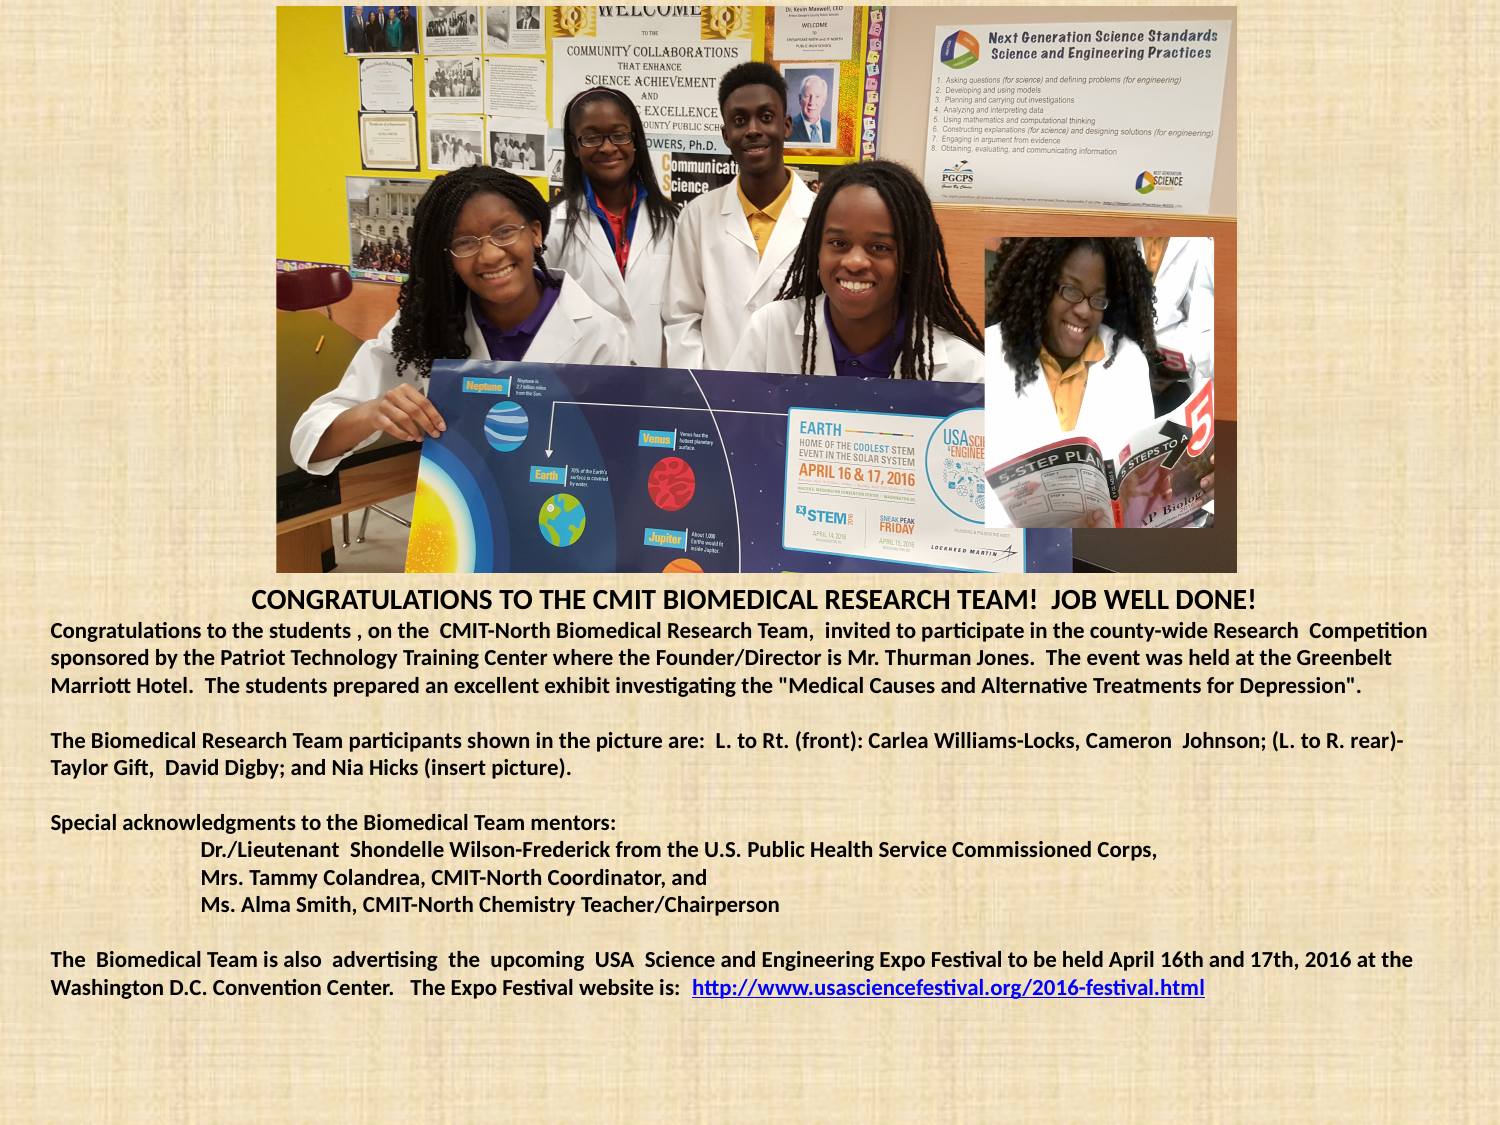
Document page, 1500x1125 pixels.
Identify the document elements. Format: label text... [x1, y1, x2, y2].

picture [984, 237, 1215, 542]
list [276, 6, 1238, 574]
text_box CONGRATULATIONS TO THE CMIT BIOMEDICAL RESEARCH TEAM! JOB WELL DONE! Congratulations to the students , on the CMIT-North Biomedical Research Team, invited to participate in the county-wide Research Competition sponsored by the Patriot Technology Training Center where the Founder/Director is Mr. Thurman Jones. The event was held at the Greenbelt Marriott Hotel. The students prepared an excellent exhibit investigating the "Medical Causes and Alternative Treatments for Depression". The Biomedical Research Team participants shown in the picture are: L. to Rt. (front): Carlea Williams-Locks, Cameron Johnson; (L. to R. rear)-Taylor Gift, David Digby; and Nia Hicks (insert picture). Special acknowledgments to the Biomedical Team mentors: Dr./Lieutenant Shondelle Wilson-Frederick from the U.S. Public Health Service Commissioned Corps, Mrs. Tammy Colandrea, CMIT-North Coordinator, and Ms. Alma Smith, CMIT-North Chemistry Teacher/Chairperson The Biomedical Team is also advertising the upcoming USA Science and Engineering Expo Festival to be held April 16th and 17th, 2016 at the Washington D.C. Convention Center. The Expo Festival website is: http://www.usasciencefestival.org/2016-festival.html [35, 572, 1474, 1097]
